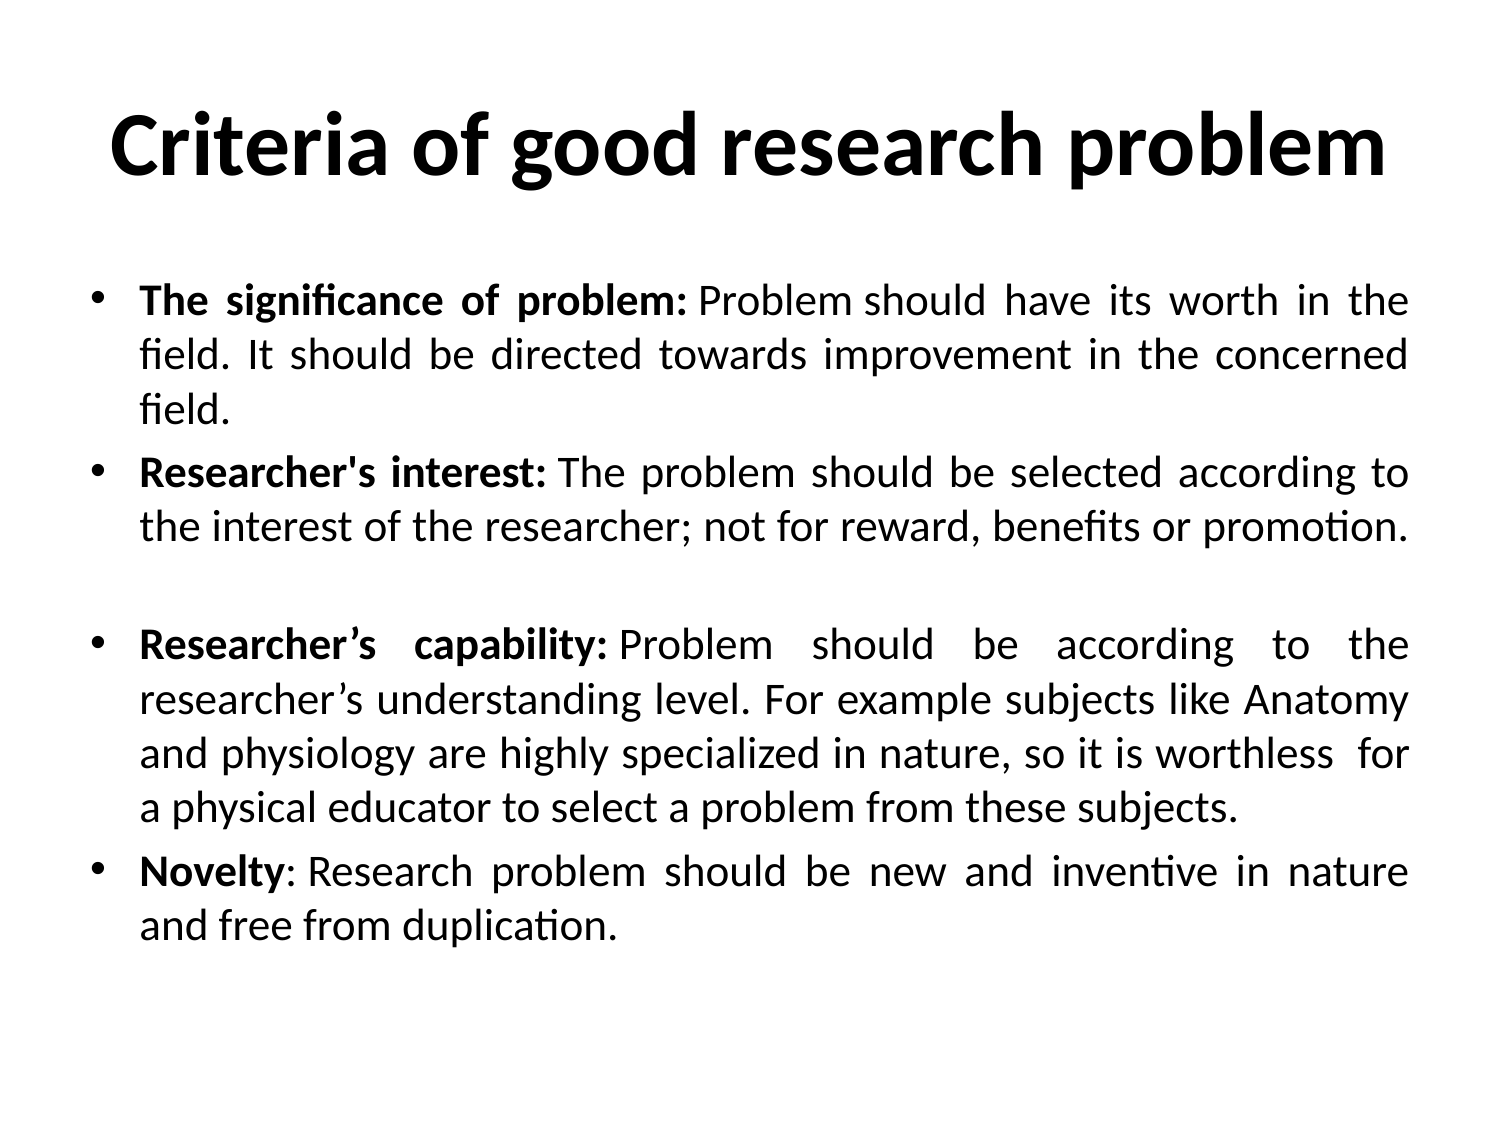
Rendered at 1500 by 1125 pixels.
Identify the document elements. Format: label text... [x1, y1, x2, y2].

title Criteria of good research problem [75, 45, 1425, 233]
list The significance of problem: Problem should have its worth in the field. It should be directed towards improvement in the concerned field. Researcher's interest: The problem should be selected according to the interest of the researcher; not for reward, benefits or promotion. Researcher’s capability: Problem should be according to the researcher’s understanding level. For example subjects like Anatomy and physiology are highly specialized in nature, so it is worthless for a physical educator to select a problem from these subjects. Novelty: Research problem should be new and inventive in nature and free from duplication. [75, 262, 1425, 1005]
